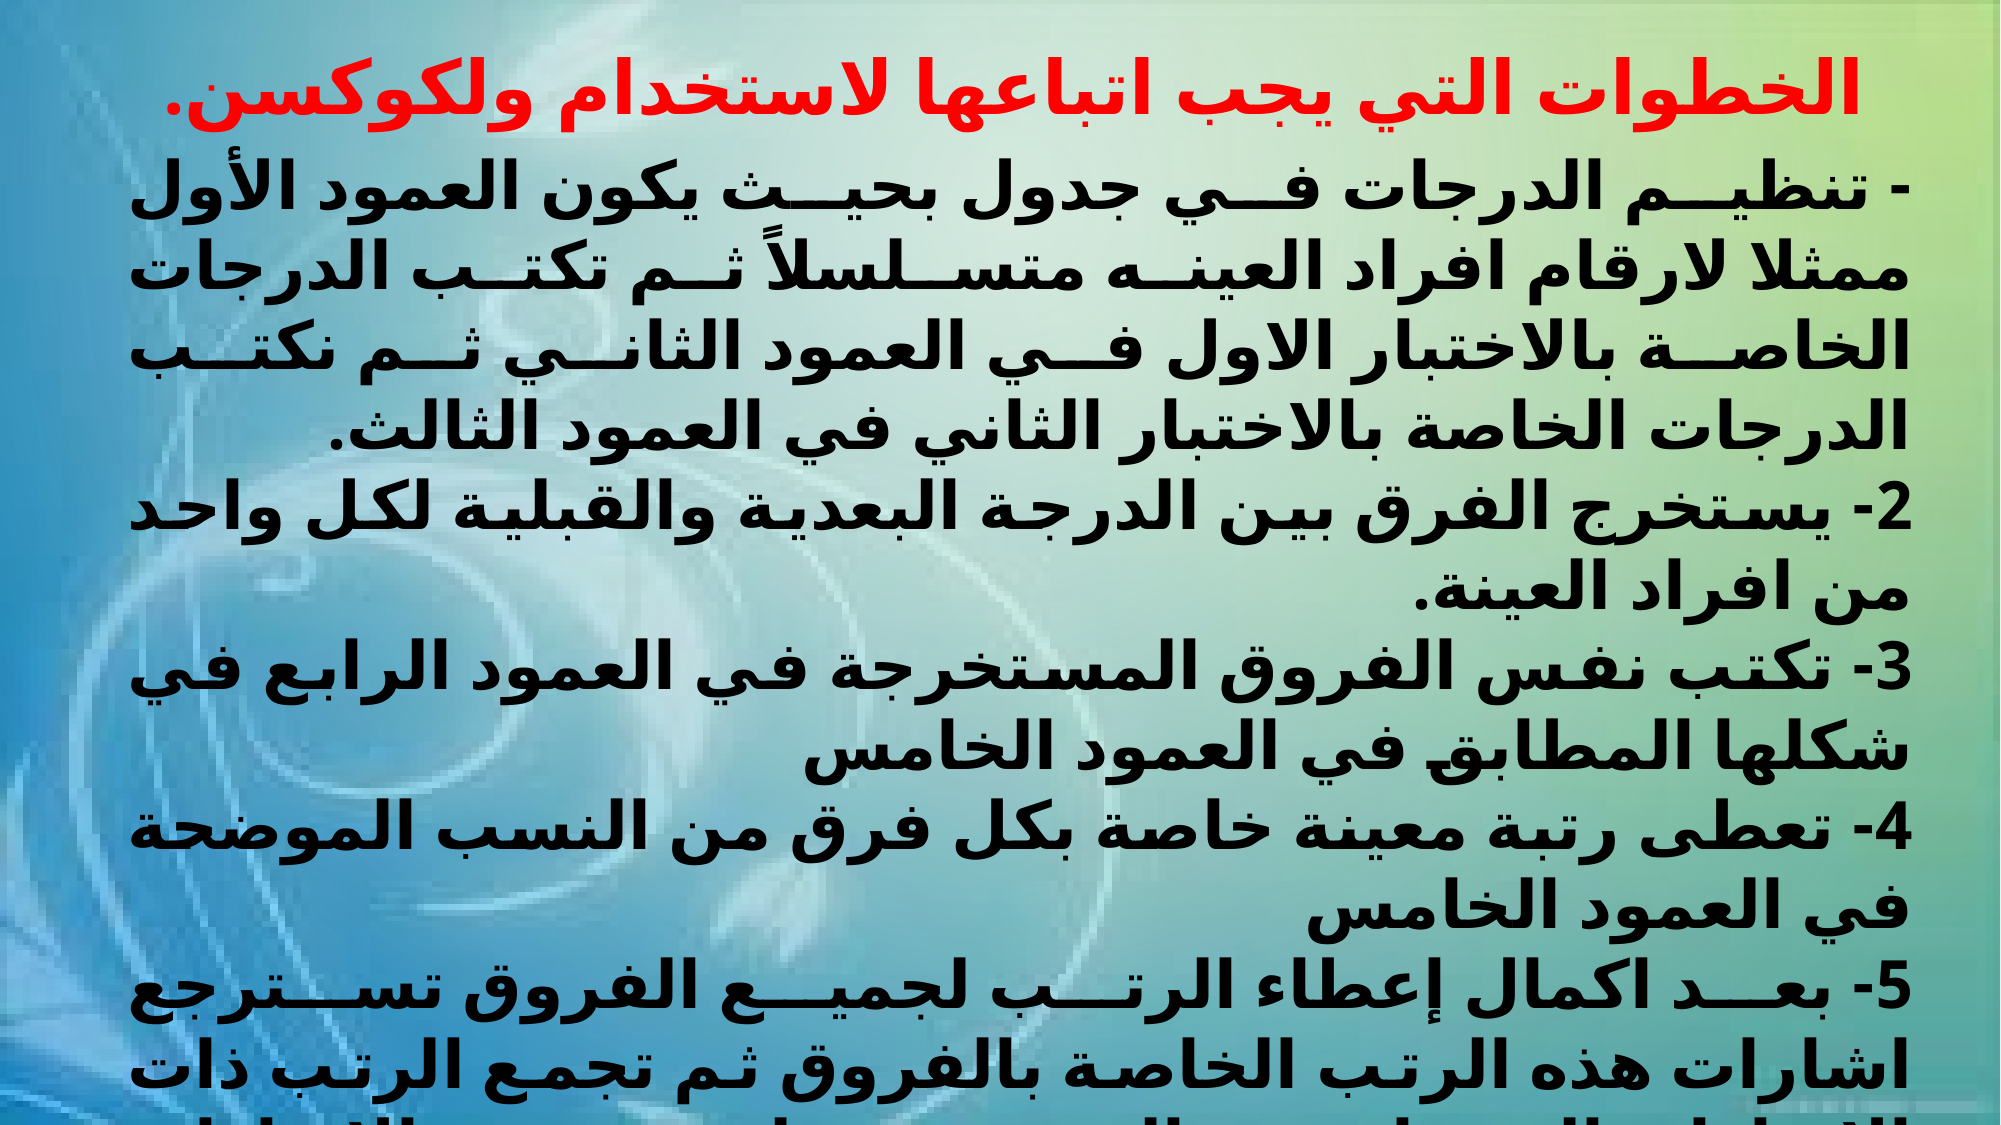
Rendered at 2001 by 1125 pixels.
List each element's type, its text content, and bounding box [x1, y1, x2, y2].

picture [0, 0, 2001, 1125]
text_box الخطوات التي يجب اتباعها لاستخدام ولكوكسن. [128, 32, 1881, 135]
text_box - تنظيم الدرجات في جدول بحيث يكون العمود الأول ممثلا لارقام افراد العينه متسلسلاً ثم تكتب الدرجات الخاصة بالاختبار الاول في العمود الثاني ثم نكتب الدرجات الخاصة بالاختبار الثاني في العمود الثالث. 2- يستخرج الفرق بين الدرجة البعدية والقبلية لكل واحد من افراد العينة. 3- تكتب نفس الفروق المستخرجة في العمود الرابع في شكلها المطابق في العمود الخامس 4- تعطى رتبة معينة خاصة بكل فرق من النسب الموضحة في العمود الخامس 5- بعد اكمال إعطاء الرتب لجميع الفروق تسترجع اشارات هذه الرتب الخاصة بالفروق ثم تجمع الرتب ذات الاشارات المتشابهة الموجبة على حدة والاشارات السالبة على حدة. 6- تأخذ القيمة الصغرى لمجموعة الرتب سواء كانت سالب ام موجب ثم يتم بعد ذلك تقارنها بالقيمة النظرية . [112, 135, 1929, 1125]
